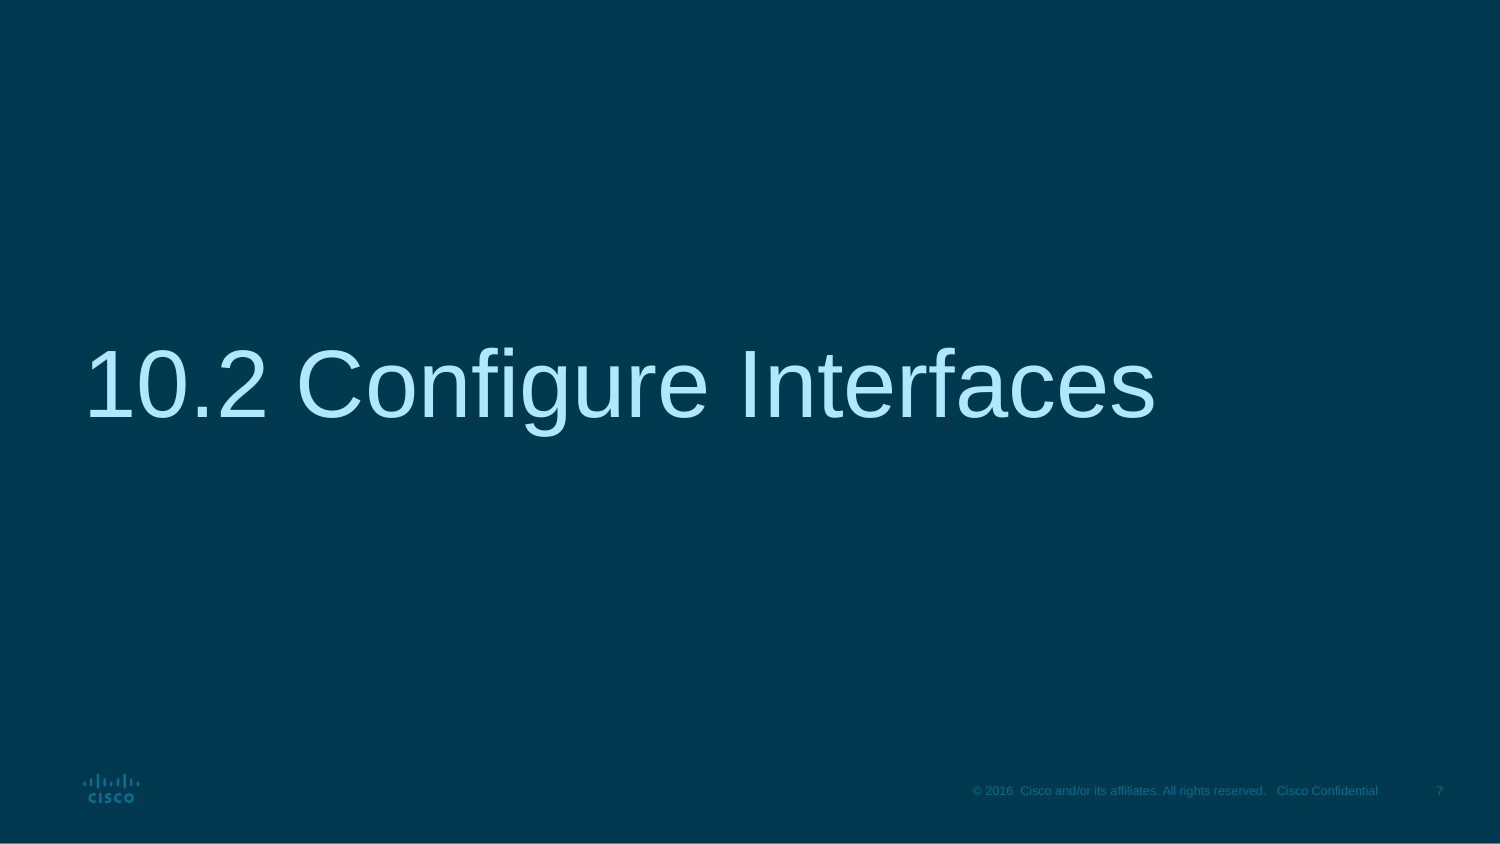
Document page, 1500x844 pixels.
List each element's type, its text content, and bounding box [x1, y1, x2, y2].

title 10.2 Configure Interfaces [68, 293, 1356, 446]
